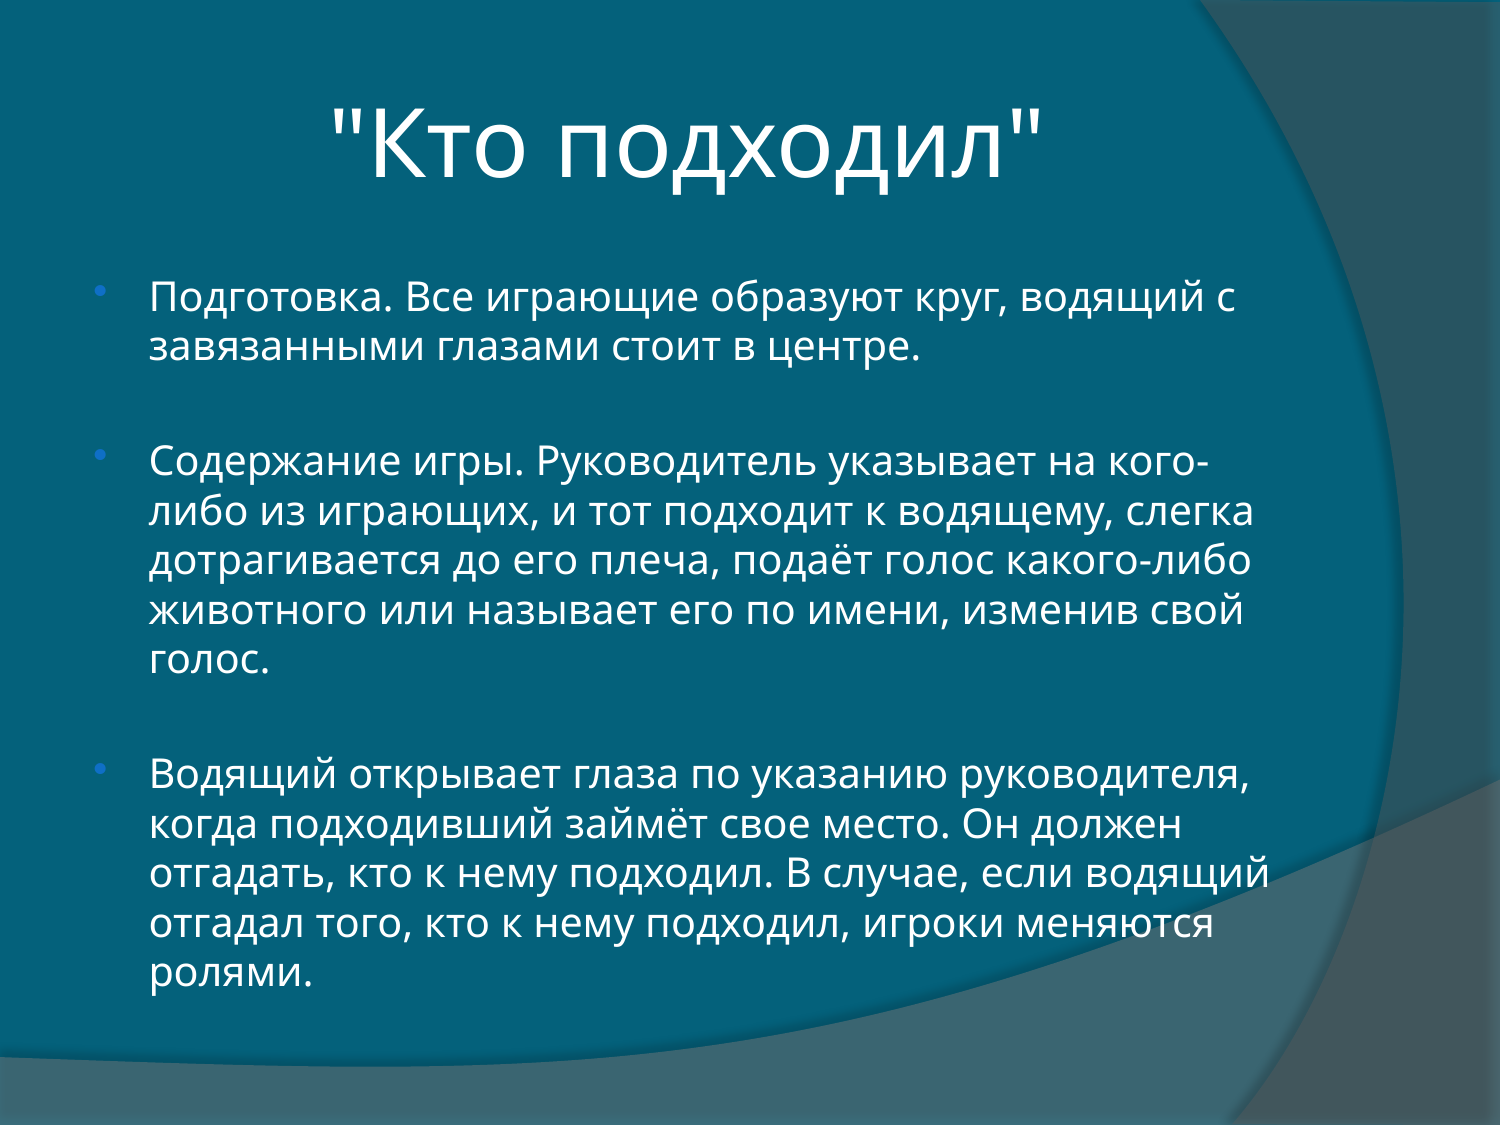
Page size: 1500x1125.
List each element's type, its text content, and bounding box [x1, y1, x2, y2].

title "Кто подходил" [75, 45, 1300, 233]
list Подготовка. Все играющие образуют круг, водящий с завязанными глазами стоит в центре. Содержание игры. Руководитель указывает на кого-либо из играющих, и тот подходит к водящему, слегка дотрагивается до его плеча, подаёт голос какого-либо животного или называет его по имени, изменив свой голос. Водящий открывает глаза по указанию руководителя, когда подходивший займёт свое место. Он должен отгадать, кто к нему подходил. В случае, если водящий отгадал того, кто к нему подходил, игроки меняются ролями. [75, 262, 1300, 1005]
